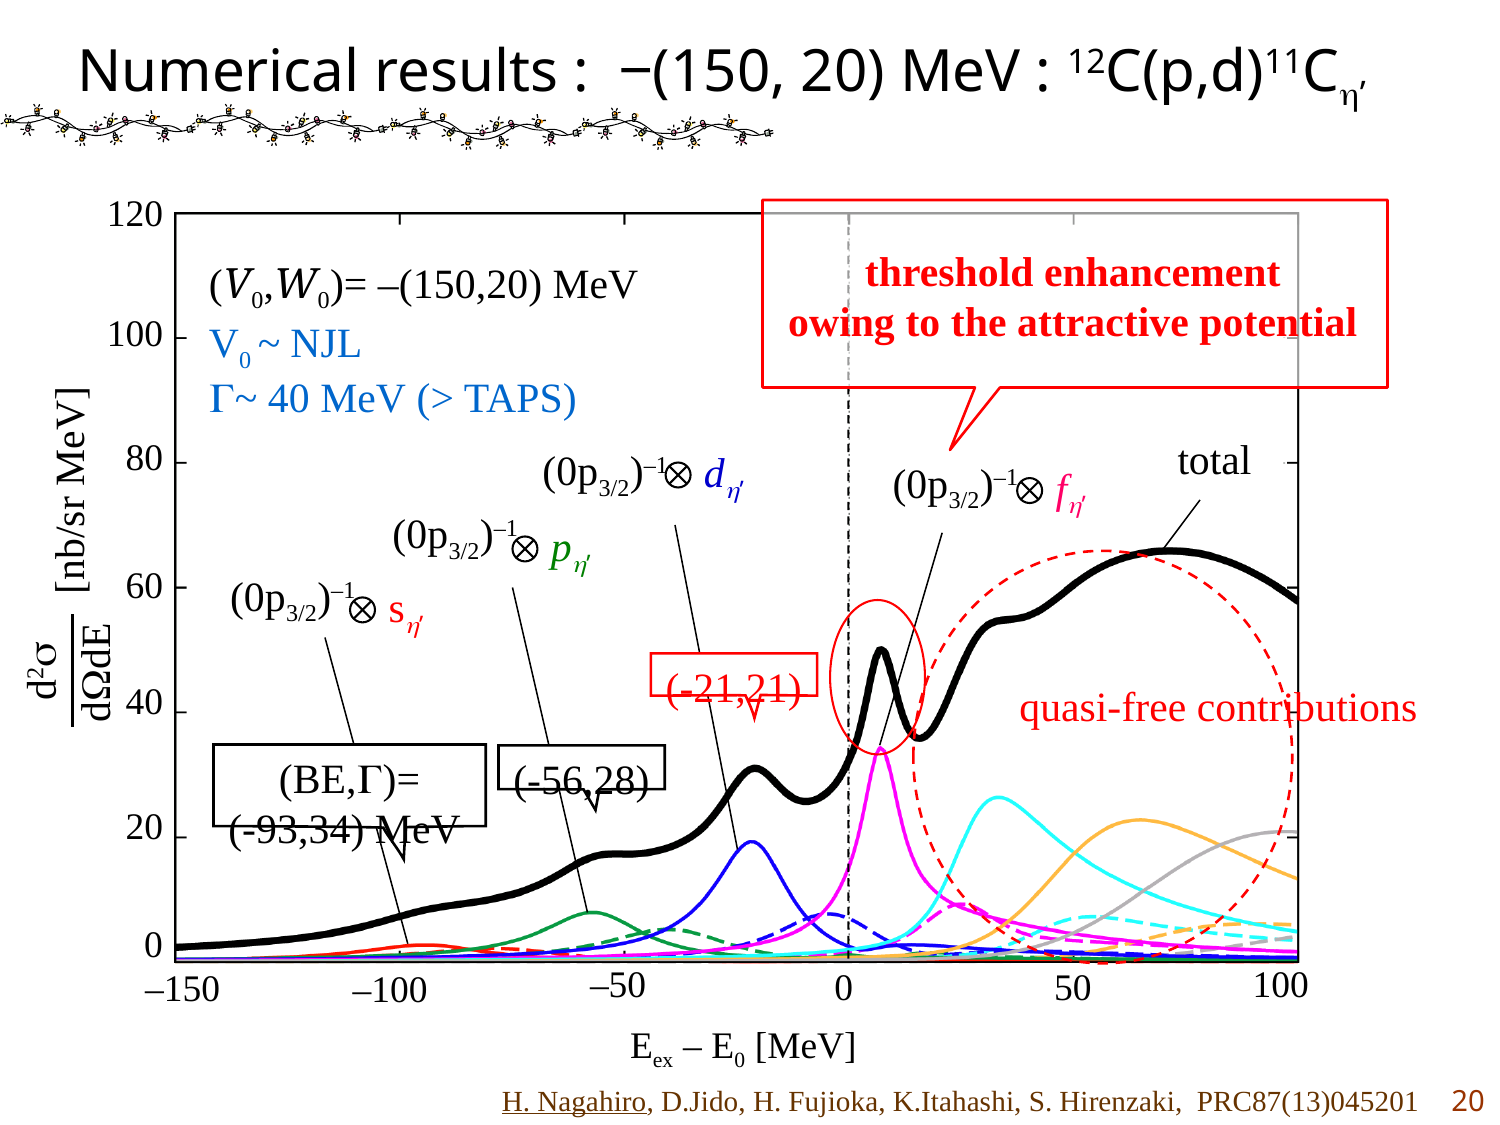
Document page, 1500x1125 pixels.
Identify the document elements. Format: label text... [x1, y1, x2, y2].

picture [179, 212, 1301, 964]
text_box 100 [1237, 957, 1324, 1013]
text_box threshold enhancement owing to the attractive potential [1304, 237, 1373, 353]
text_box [374, 500, 608, 913]
text_box [762, 200, 1388, 388]
text_box H. Nagahiro, D.Jido, H. Fujioka, K.Itahashi, S. Hirenzaki, PRC87(13)045201 [483, 1074, 1439, 1125]
text_box –100 [337, 972, 443, 1018]
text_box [212, 562, 441, 944]
text_box 0 [819, 972, 868, 1014]
text_box Eex – E0 [MeV] [615, 1014, 872, 1074]
text_box –50 [575, 972, 662, 1013]
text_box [1162, 424, 1267, 551]
slide_number 20 [1439, 1074, 1500, 1125]
text_box 50 [1039, 972, 1107, 1017]
text_box quasi-free contributions [1304, 672, 1433, 738]
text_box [12, 186, 179, 974]
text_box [524, 437, 761, 850]
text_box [874, 449, 1104, 746]
text_box –150 [130, 972, 236, 1017]
title Numerical results : ‒(150, 20) MeV : 12C(p,d)11Ch’ [62, 24, 1500, 121]
